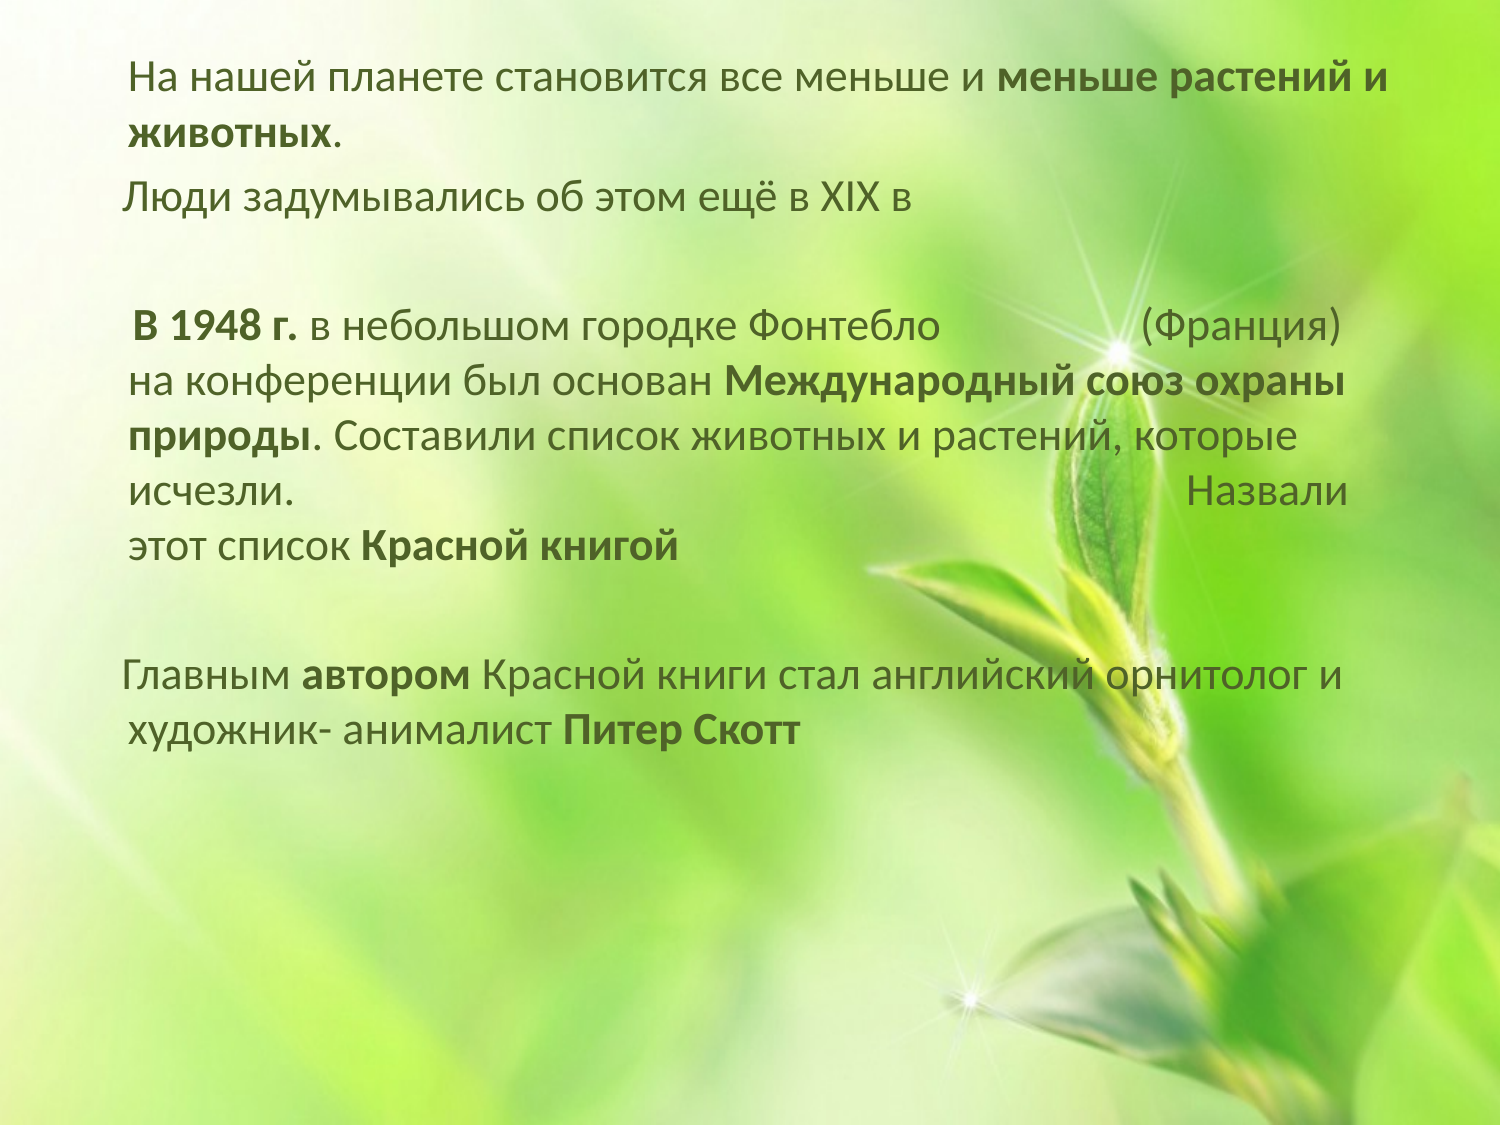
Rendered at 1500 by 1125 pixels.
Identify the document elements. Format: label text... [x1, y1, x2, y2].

picture [0, 0, 1500, 1125]
list На нашей планете становится все меньше и меньше растений и животных. Люди задумывались об этом ещё в XIX в В 1948 г. в небольшом городке Фонтебло (Франция) на конференции был основан Международный союз охраны природы. Составили список животных и растений, которые исчезли. Назвали этот список Красной книгой Главным автором Красной книги стал английский орнитолог и художник- анималист Питер Скотт [64, 30, 1415, 774]
